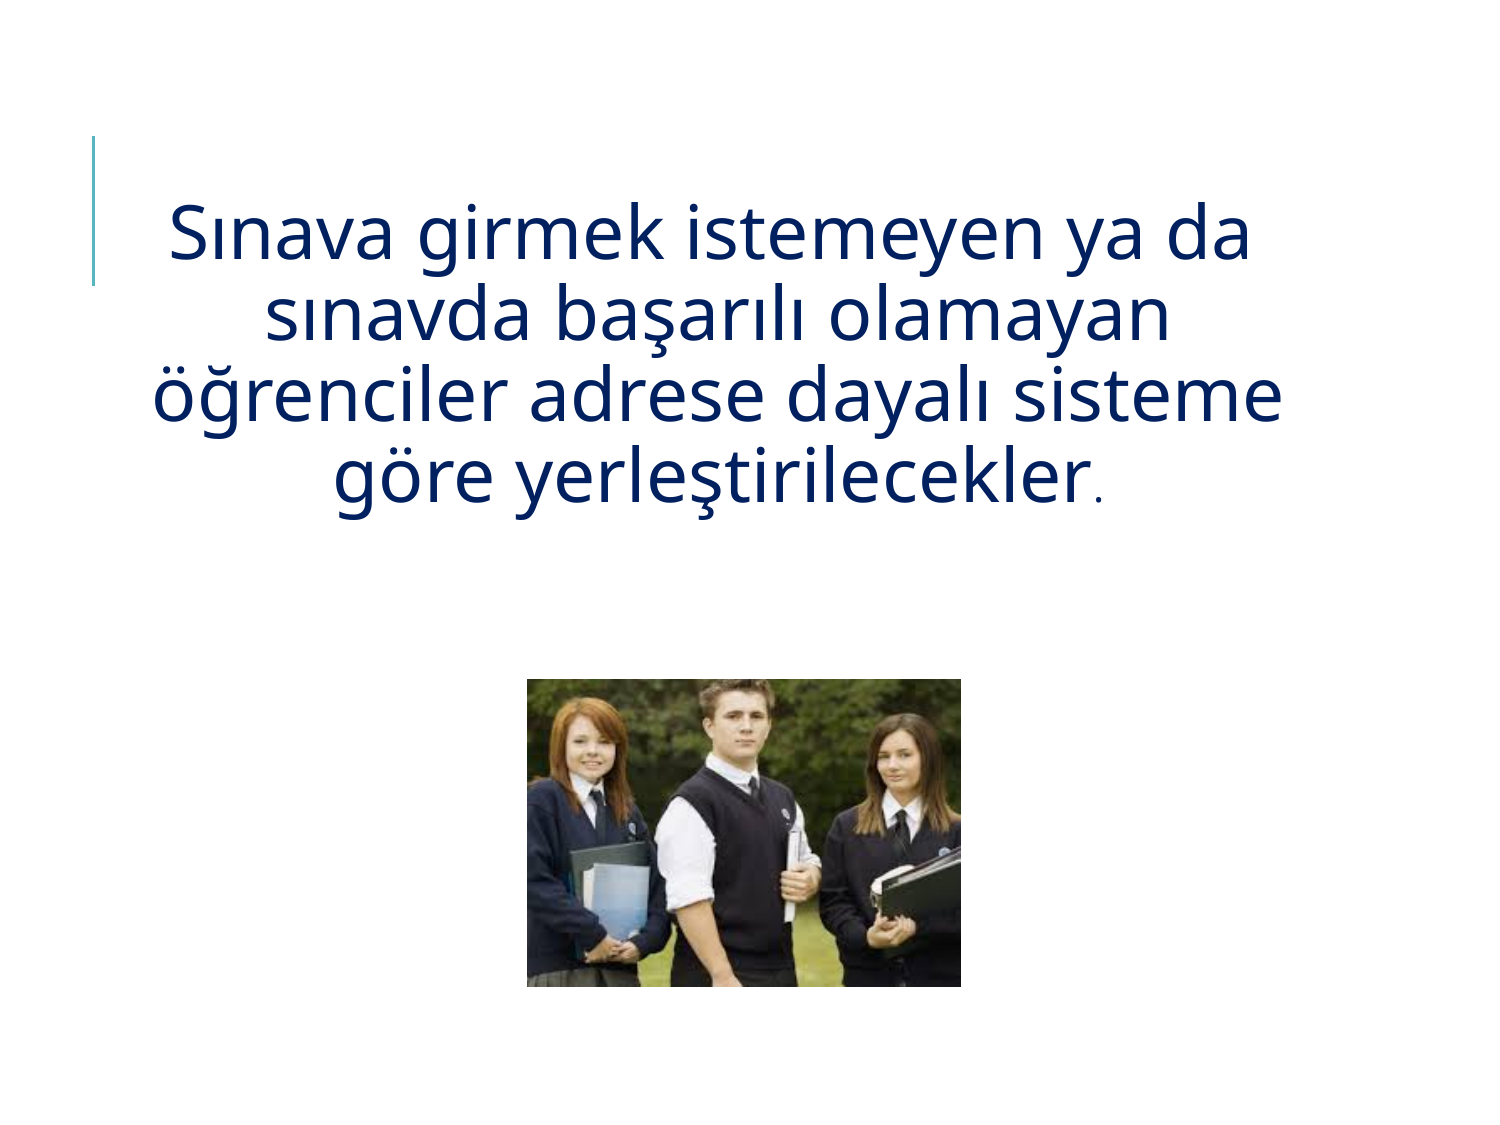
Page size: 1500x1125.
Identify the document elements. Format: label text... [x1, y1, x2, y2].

picture [527, 679, 962, 988]
list Sınava girmek istemeyen ya da sınavda başarılı olamayan öğrenciler adrese dayalı sisteme göre yerleştirilecekler. [117, 187, 1306, 877]
